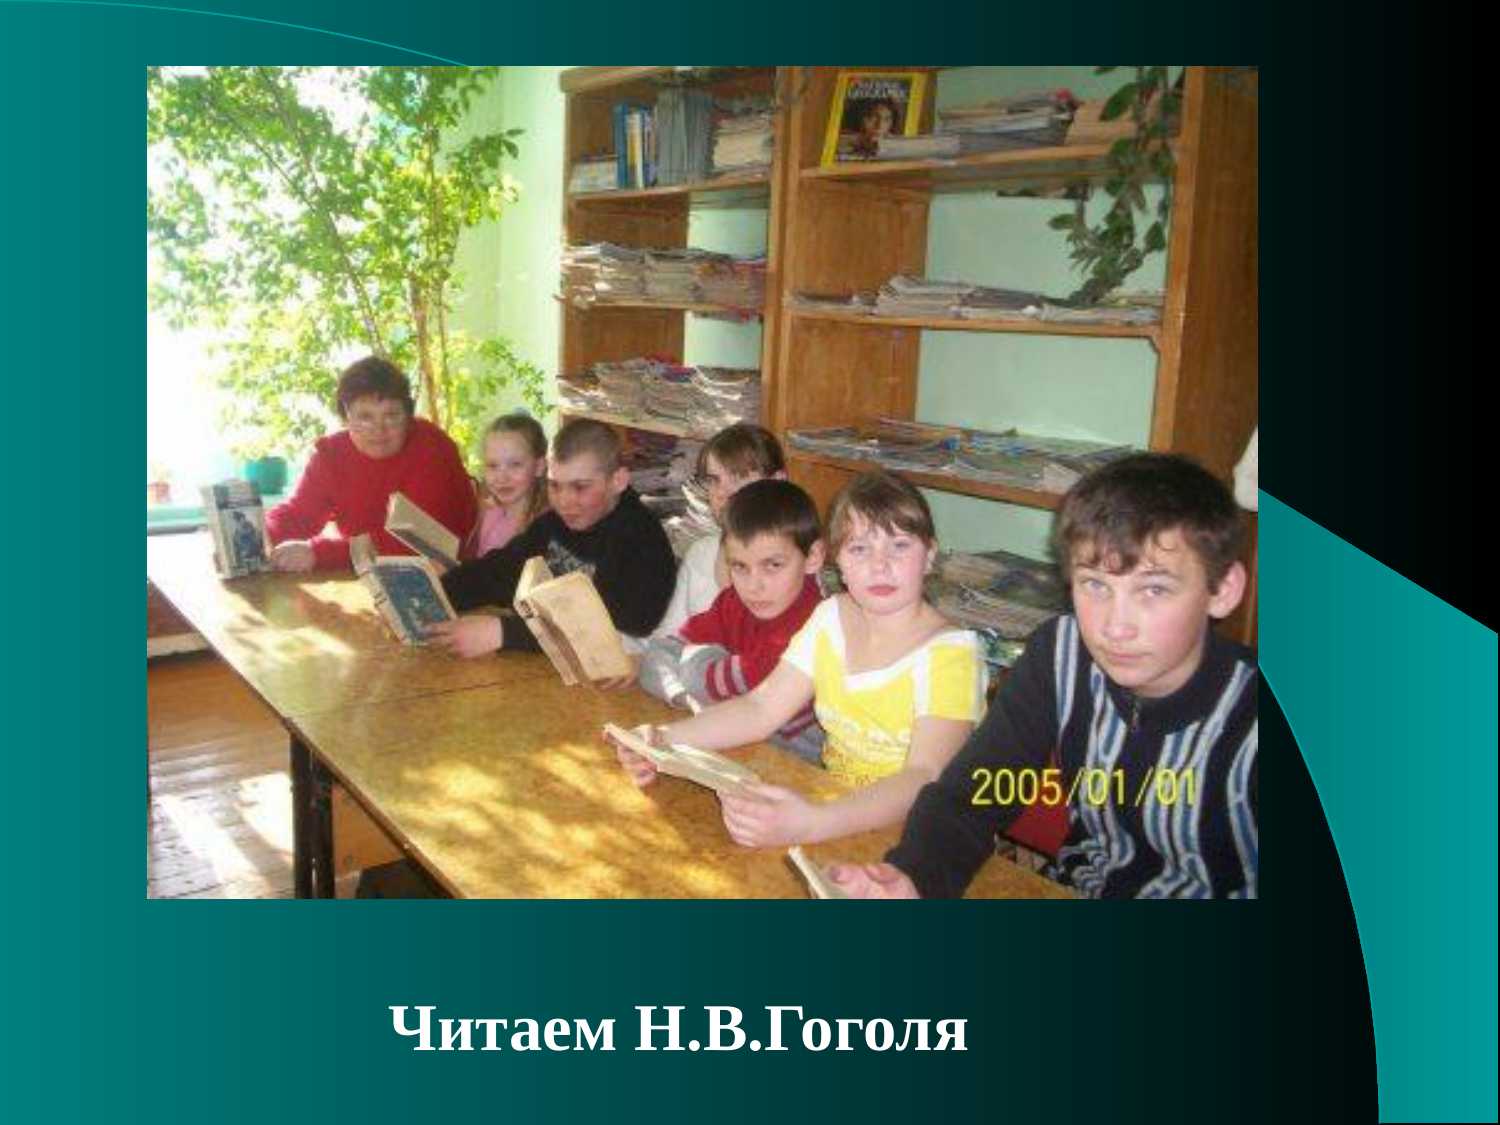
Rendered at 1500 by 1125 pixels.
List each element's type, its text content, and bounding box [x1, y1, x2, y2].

text_box Читаем Н.В.Гоголя [182, 975, 1176, 1071]
picture [147, 66, 1259, 899]
